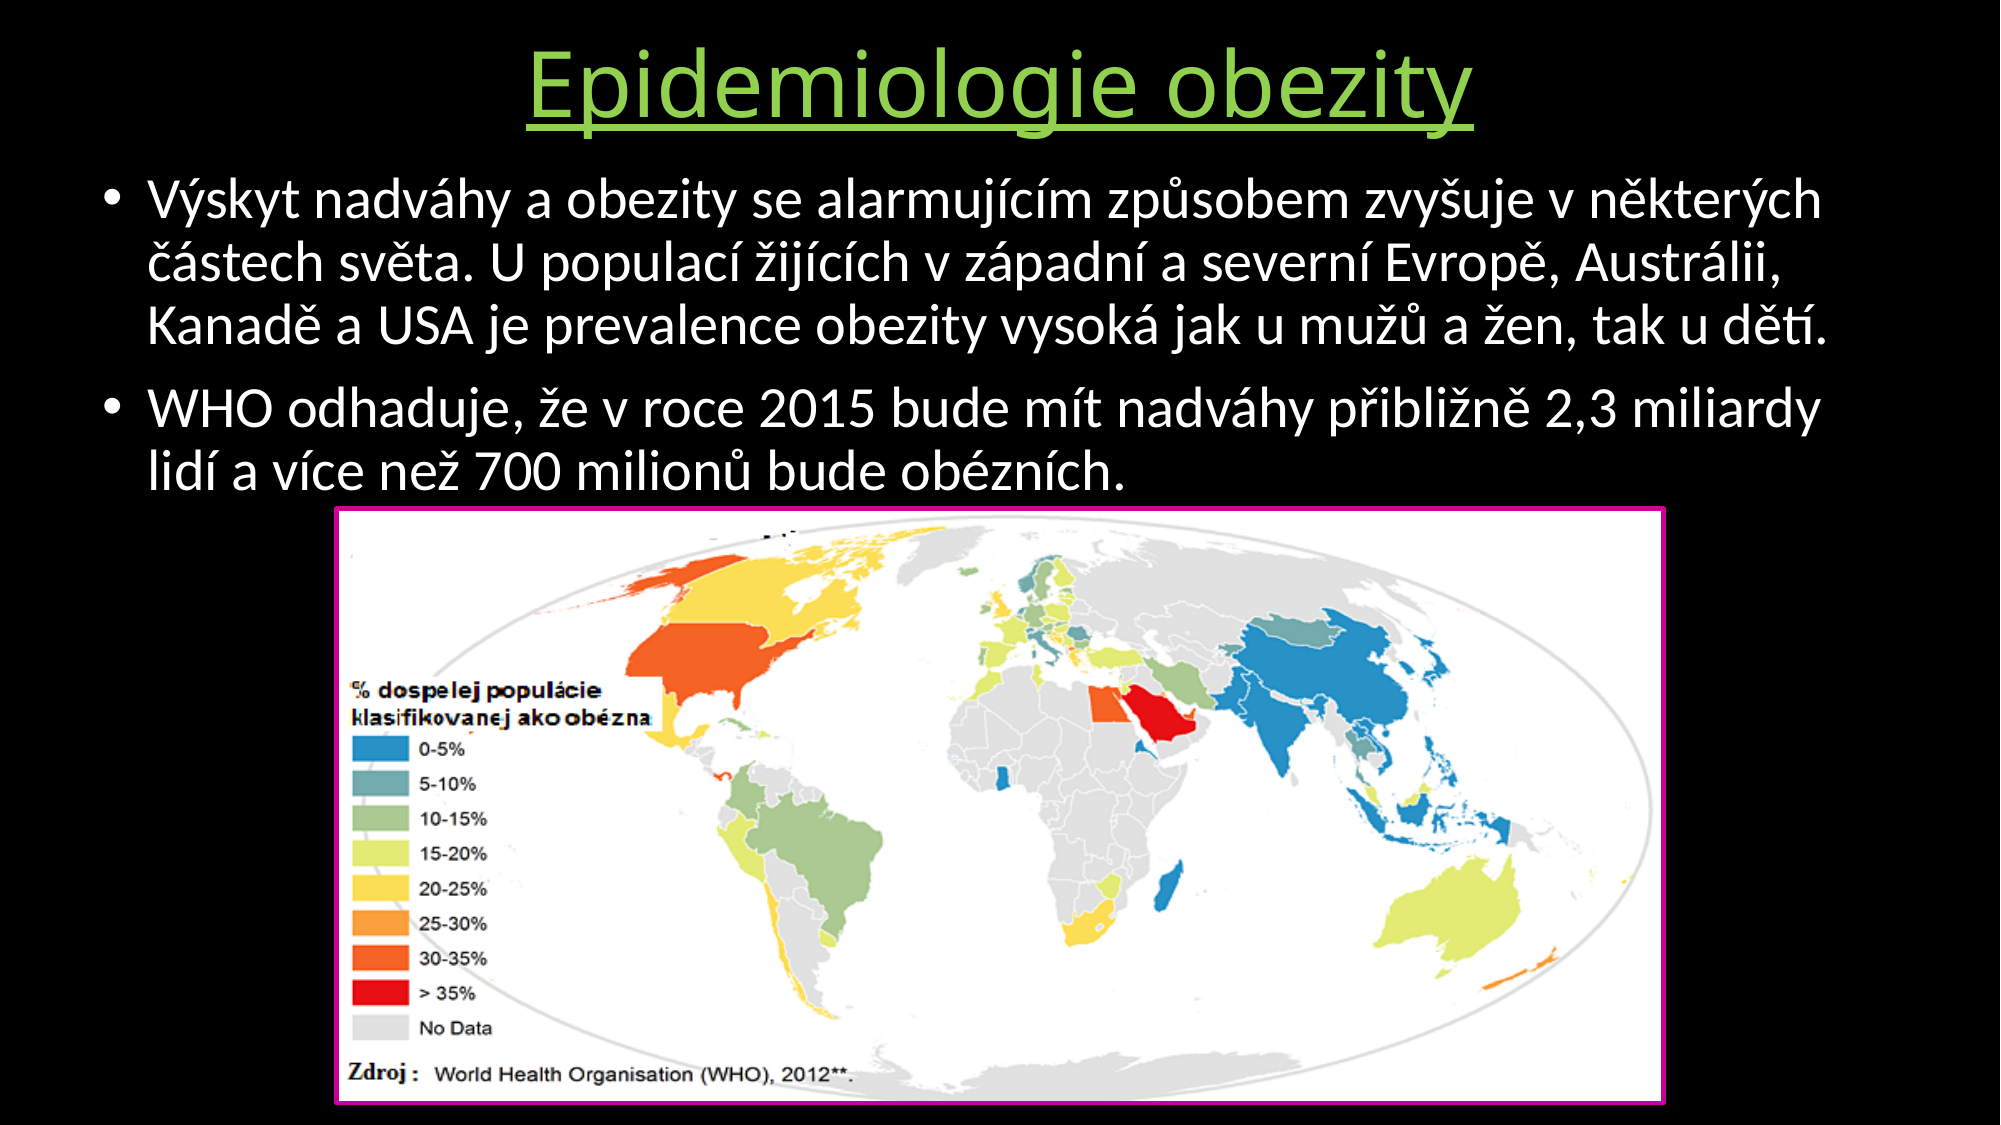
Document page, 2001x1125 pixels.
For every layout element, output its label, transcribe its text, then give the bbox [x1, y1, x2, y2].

list Výskyt nadváhy a obezity se alarmujícím způsobem zvyšuje v některých částech světa. U populací žijících v západní a severní Evropě, Austrálii, Kanadě a USA je prevalence obezity vysoká jak u mužů a žen, tak u dětí. WHO odhaduje, že v roce 2015 bude mít nadváhy přibližně 2,3 miliardy lidí a více než 700 milionů bude obézních. [87, 160, 1913, 516]
picture [338, 510, 1662, 1102]
text_box Epidemiologie obezity [54, 31, 1946, 145]
